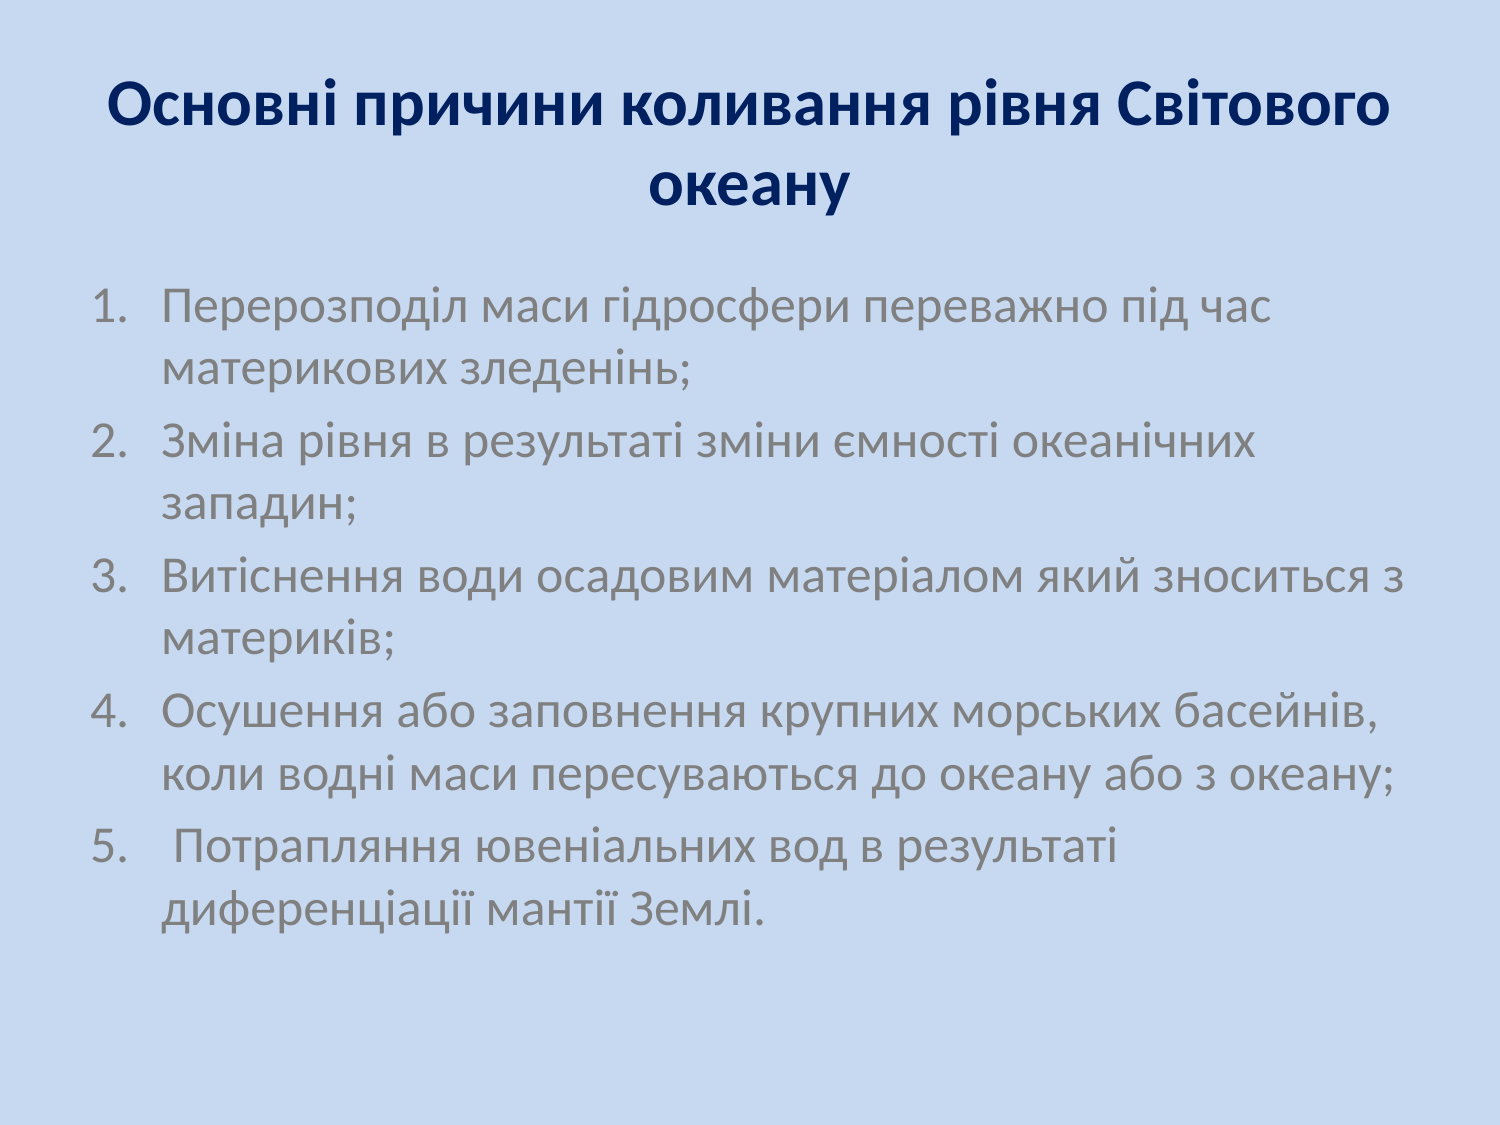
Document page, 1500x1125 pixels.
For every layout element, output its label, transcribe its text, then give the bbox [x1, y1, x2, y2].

title Основні причини коливання рівня Світового океану [75, 45, 1425, 233]
list Перерозподіл маси гідросфери переважно під час материкових зледенінь; Зміна рівня в результаті зміни ємності океанічних западин; Витіснення води осадовим матеріалом який зноситься з материків; Осушення або заповнення крупних морських басейнів, коли водні маси пересуваються до океану або з океану; Потрапляння ювеніальних вод в результаті диференціації мантії Землі. [75, 262, 1425, 1005]
